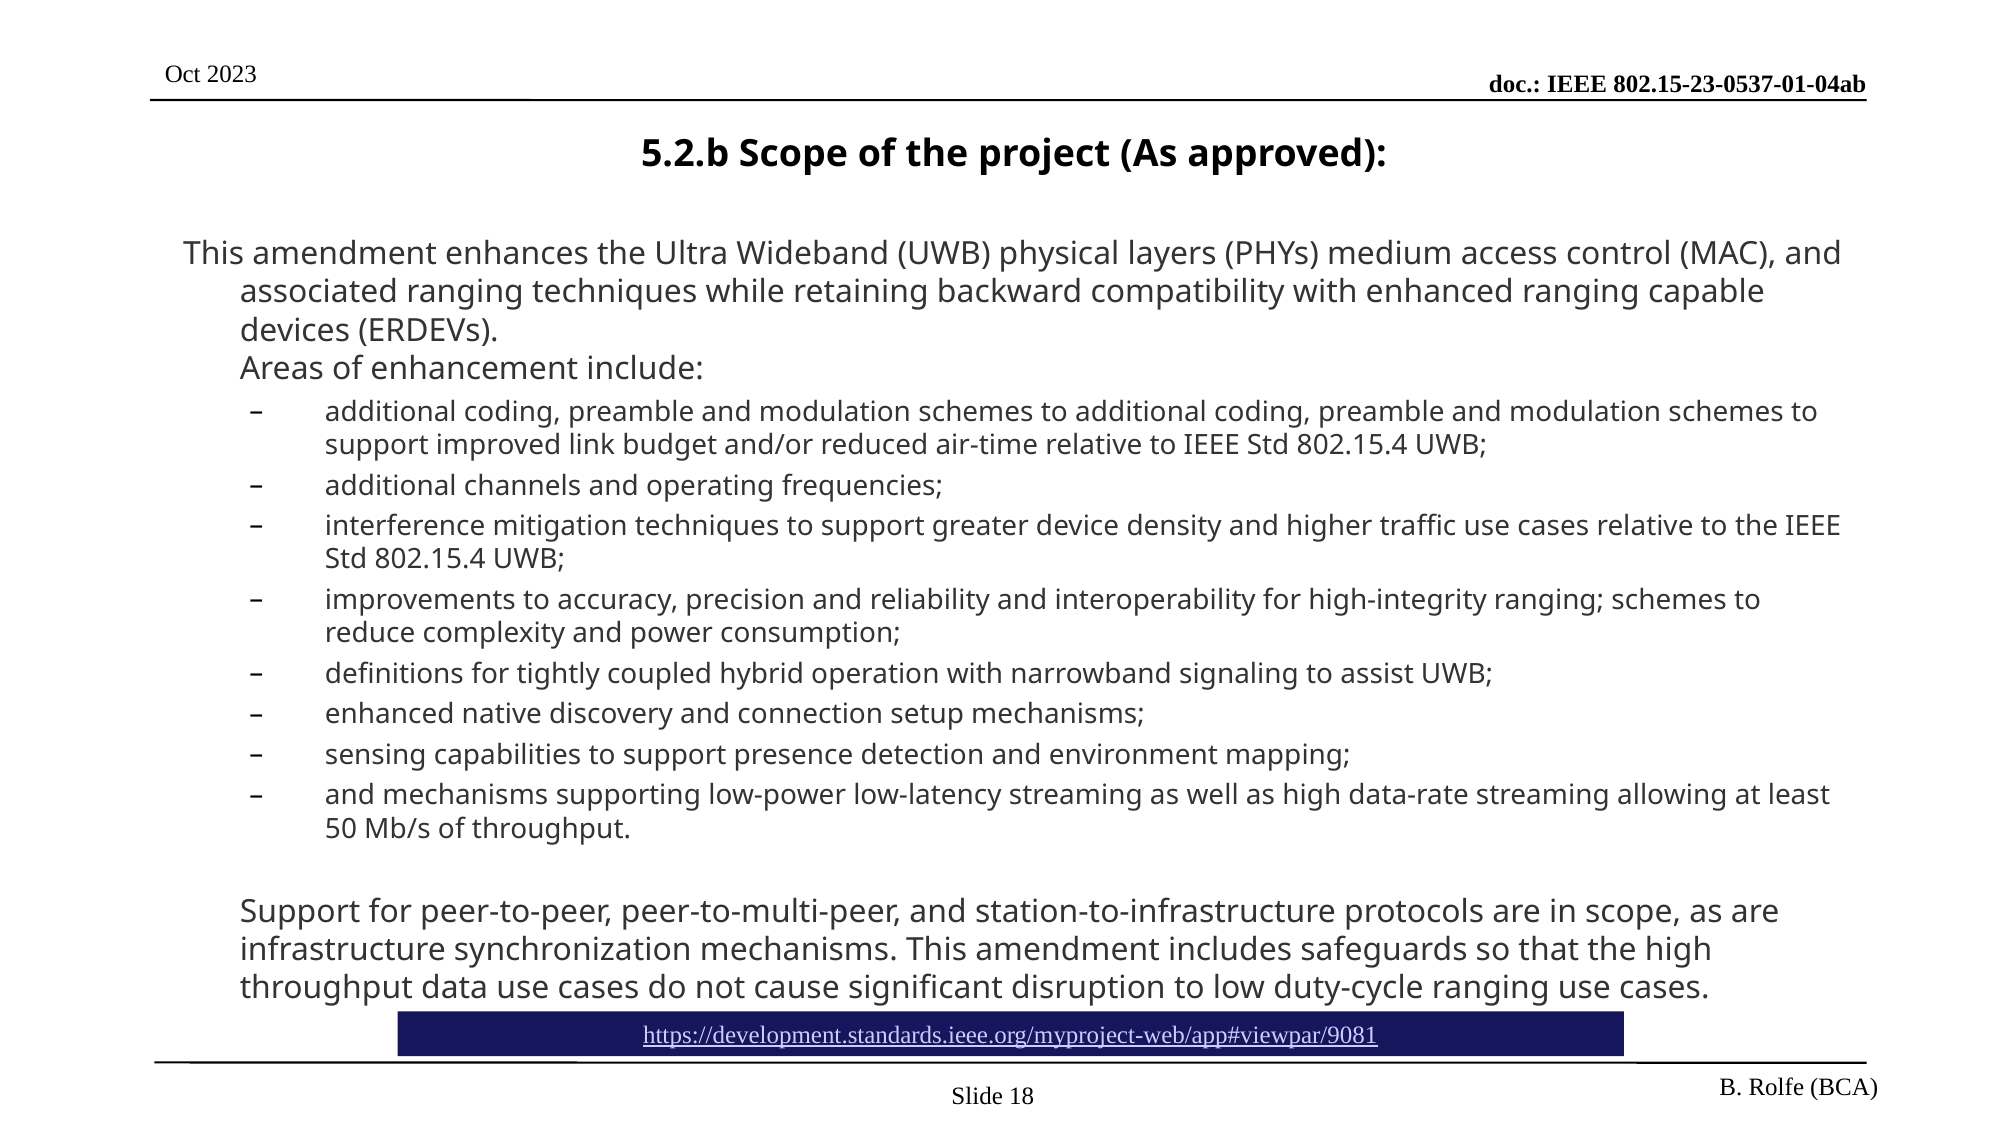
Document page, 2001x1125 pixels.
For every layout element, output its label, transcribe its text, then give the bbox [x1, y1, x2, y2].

slide_number Slide 18 [921, 1075, 1065, 1115]
list This amendment enhances the Ultra Wideband (UWB) physical layers (PHYs) medium access control (MAC), and associated ranging techniques while retaining backward compatibility with enhanced ranging capable devices (ERDEVs). Areas of enhancement include: additional coding, preamble and modulation schemes to additional coding, preamble and modulation schemes to support improved link budget and/or reduced air-time relative to IEEE Std 802.15.4 UWB; additional channels and operating frequencies; interference mitigation techniques to support greater device density and higher traffic use cases relative to the IEEE Std 802.15.4 UWB; improvements to accuracy, precision and reliability and interoperability for high-integrity ranging; schemes to reduce complexity and power consumption; definitions for tightly coupled hybrid operation with narrowband signaling to assist UWB; enhanced native discovery and connection setup mechanisms; sensing capabilities to support presence detection and environment mapping; and mechanisms supporting low-power low-latency streaming as well as high data-rate streaming allowing at least 50 Mb/s of throughput. Support for peer-to-peer, peer-to-multi-peer, and station-to-infrastructure protocols are in scope, as are infrastructure synchronization mechanisms. This amendment includes safeguards so that the high throughput data use cases do not cause significant disruption to low duty-cycle ranging use cases. [167, 224, 1867, 1024]
text_box https://development.standards.ieee.org/myproject-web/app#viewpar/9081 [397, 1011, 1624, 1057]
title 5.2.b Scope of the project (As approved): [165, 112, 1864, 237]
